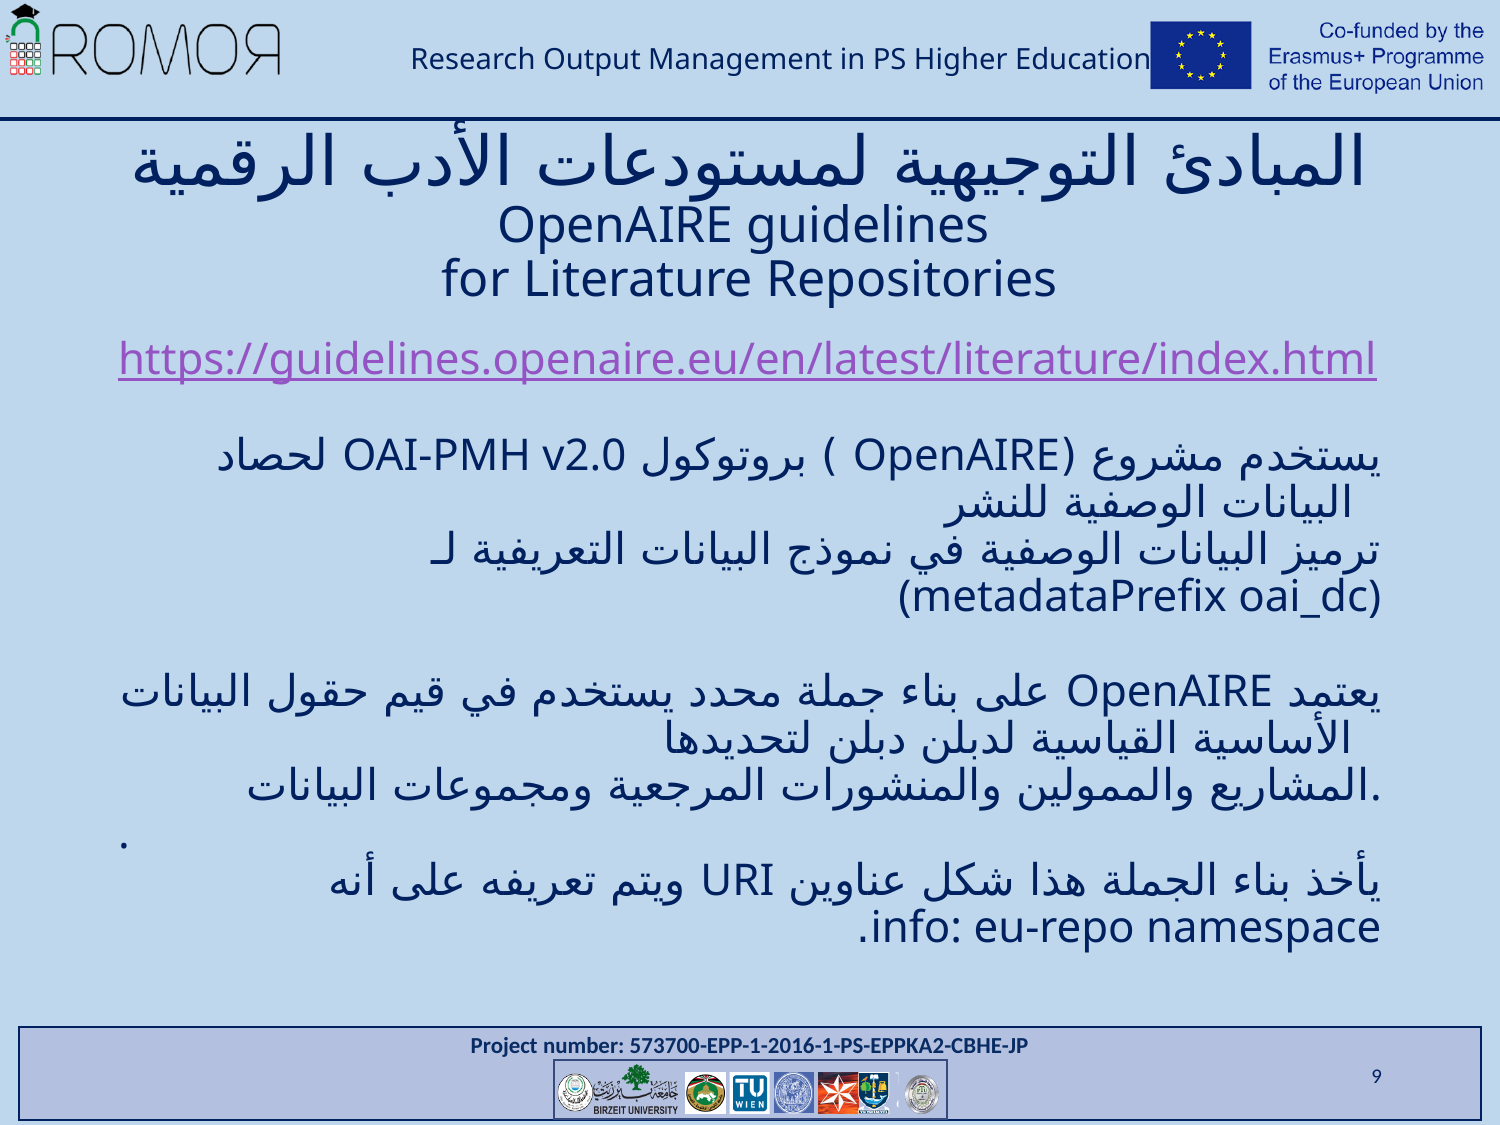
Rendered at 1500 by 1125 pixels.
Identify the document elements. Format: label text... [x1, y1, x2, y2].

picture [774, 1072, 815, 1114]
picture [685, 1072, 726, 1114]
picture [553, 1064, 678, 1114]
picture [0, 0, 286, 82]
title المبادئ التوجيهية لمستودعات الأدب الرقمية OpenAIRE guidelines for Literature Repositories [75, 169, 1425, 264]
picture [902, 1072, 943, 1114]
slide_number 9 [1059, 1045, 1397, 1106]
picture [729, 1072, 770, 1114]
picture [1146, 16, 1488, 94]
picture [818, 1072, 899, 1114]
list https://guidelines.openaire.eu/en/latest/literature/index.html يستخدم مشروع (OpenAIRE ) بروتوكول OAI-PMH v2.0 لحصاد البيانات الوصفية للنشر ترميز البيانات الوصفية في نموذج البيانات التعريفية لـ (metadataPrefix oai_dc) يعتمد OpenAIRE على بناء جملة محدد يستخدم في قيم حقول البيانات الأساسية القياسية لدبلن دبلن لتحديدها المشاريع والممولين والمنشورات المرجعية ومجموعات البيانات. . يأخذ بناء الجملة هذا شكل عناوين URI ويتم تعريفه على أنه info: eu-repo namespace. [103, 323, 1397, 1014]
